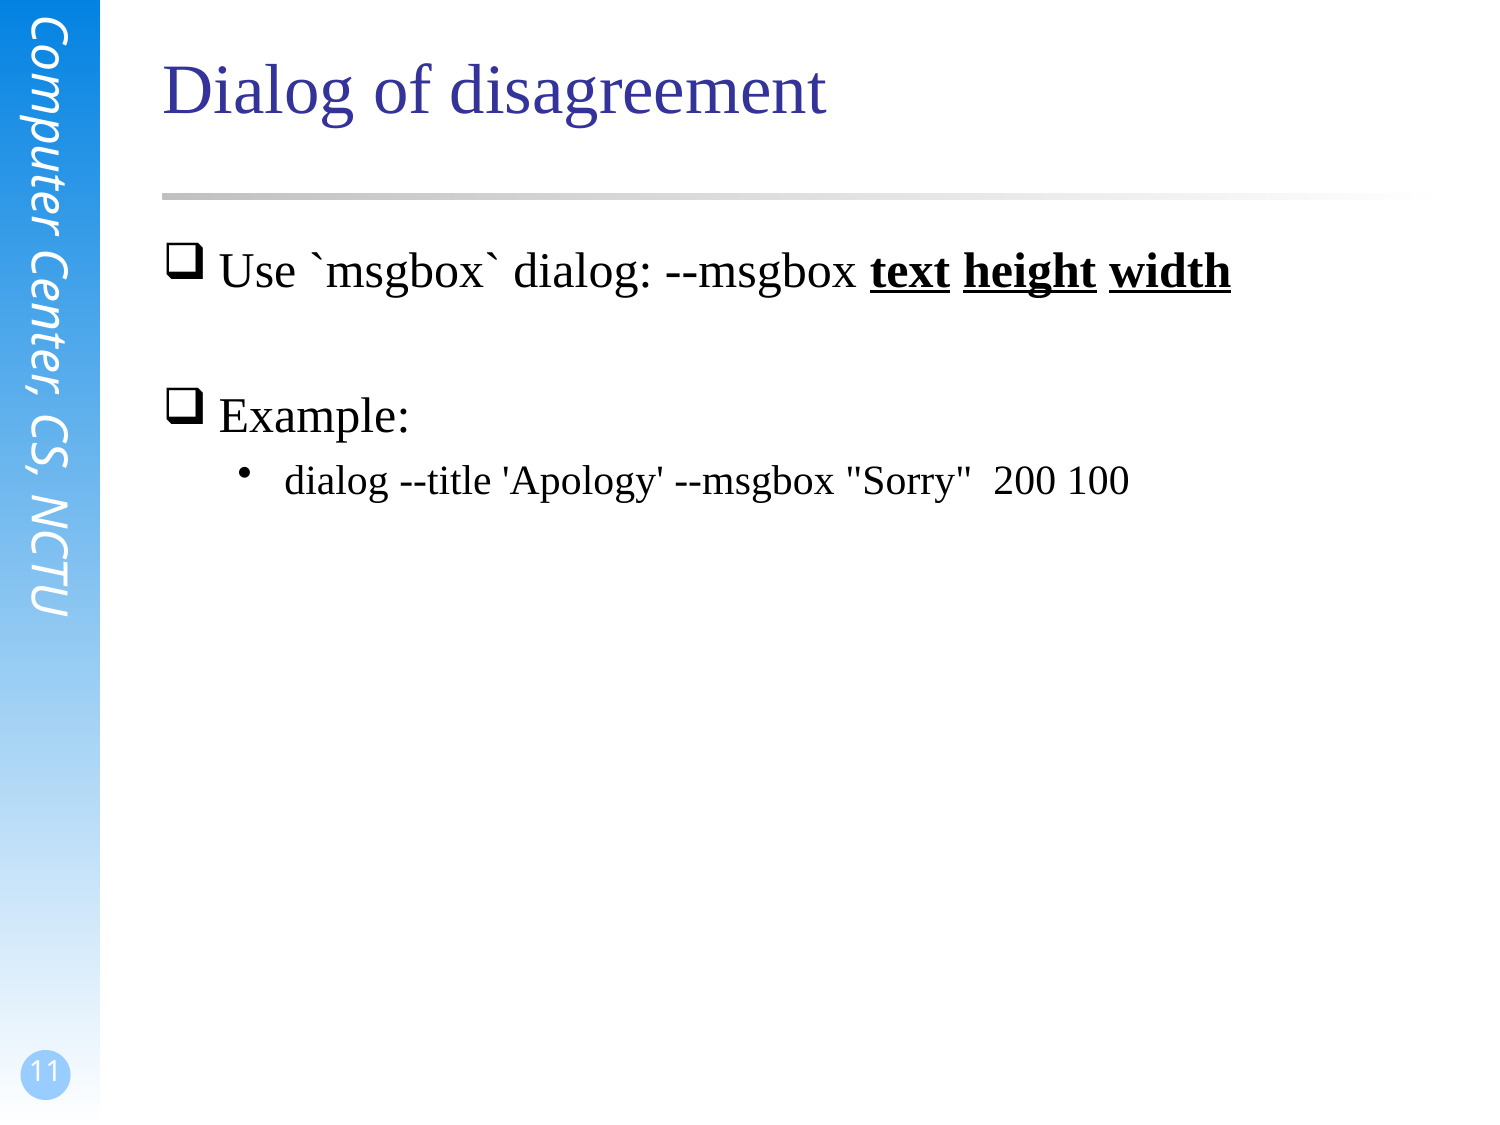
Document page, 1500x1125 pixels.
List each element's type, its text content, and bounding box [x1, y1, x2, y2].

list Use `msgbox` dialog: --msgbox text height width Example: dialog --title 'Apology' --msgbox "Sorry" 200 100 [162, 237, 1438, 1000]
title Dialog of disagreement [162, 42, 1438, 231]
